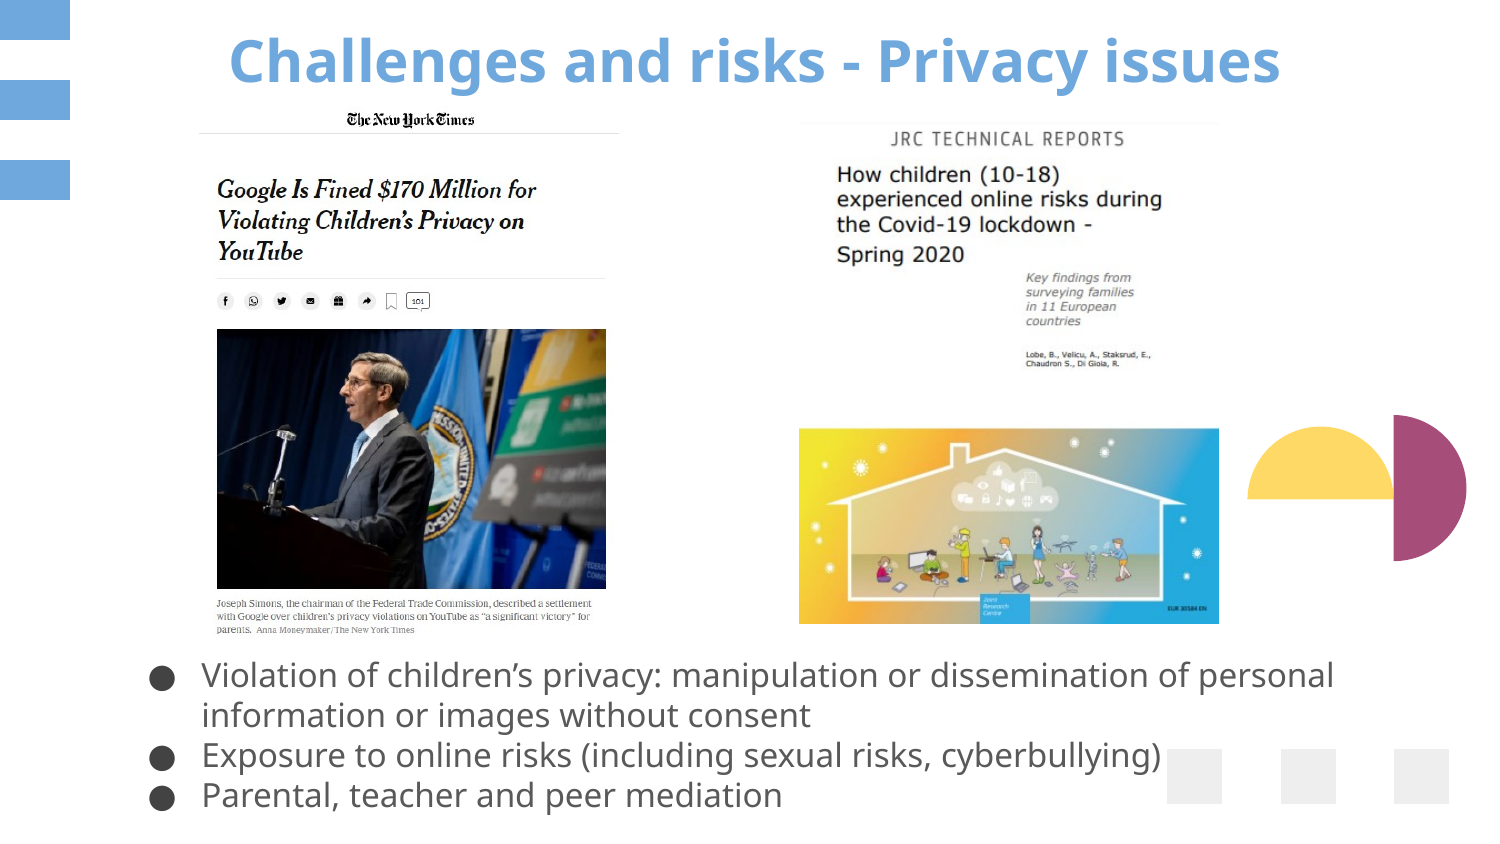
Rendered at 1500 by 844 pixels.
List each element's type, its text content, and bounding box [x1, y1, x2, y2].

title Challenges and risks - Privacy issues [121, 36, 1389, 82]
picture [799, 122, 1219, 624]
picture [199, 106, 619, 640]
list Violation of children’s privacy: manipulation or dissemination of personal information or images without consent Exposure to online risks (including sexual risks, cyberbullying) Parental, teacher and peer mediation [111, 639, 1389, 844]
